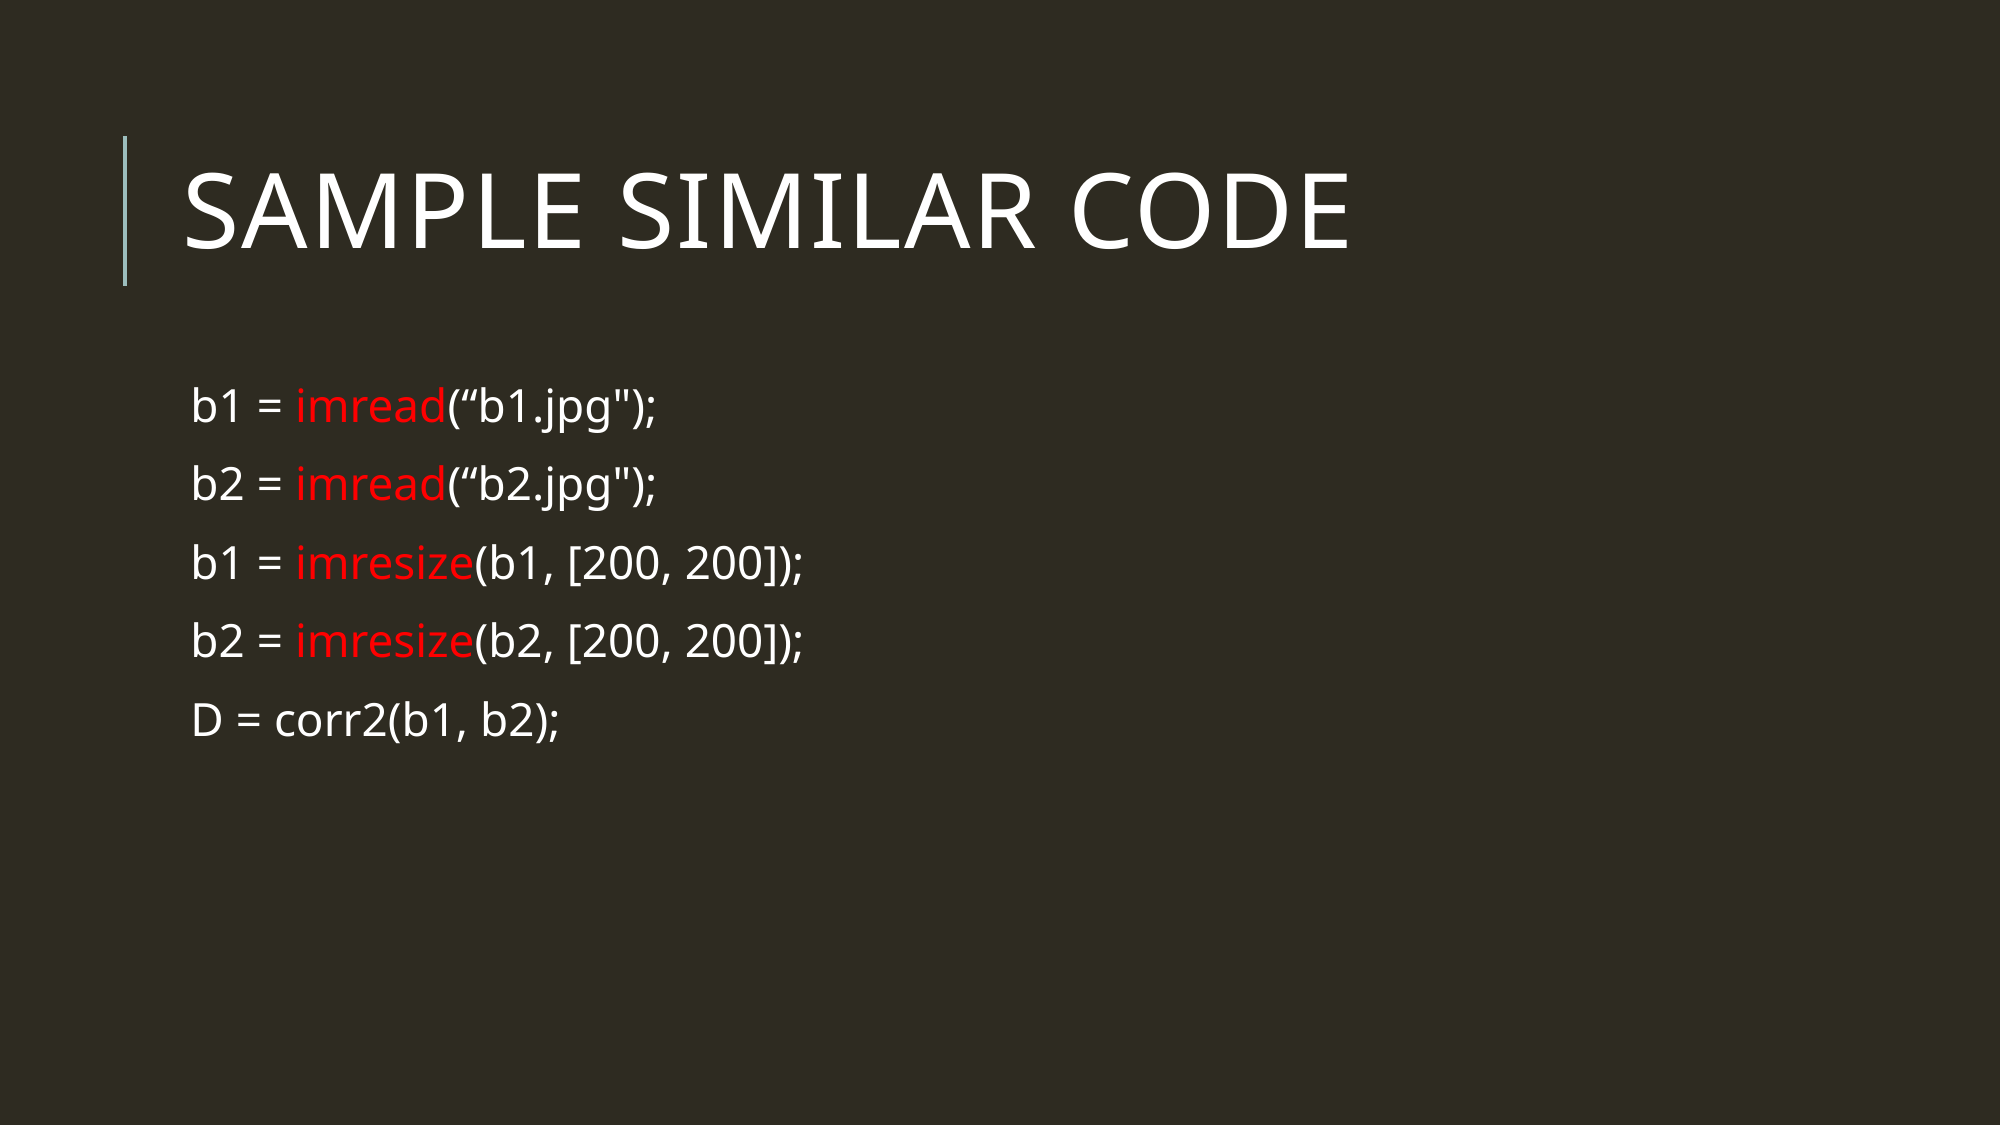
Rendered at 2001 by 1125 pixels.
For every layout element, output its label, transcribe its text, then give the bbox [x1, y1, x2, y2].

list b1 = imread(“b1.jpg"); b2 = imread(“b2.jpg"); b1 = imresize(b1, [200, 200]); b2 = imresize(b2, [200, 200]); D = corr2(b1, b2); [168, 375, 1763, 1035]
title Sample Similar Code [168, 96, 1763, 342]
